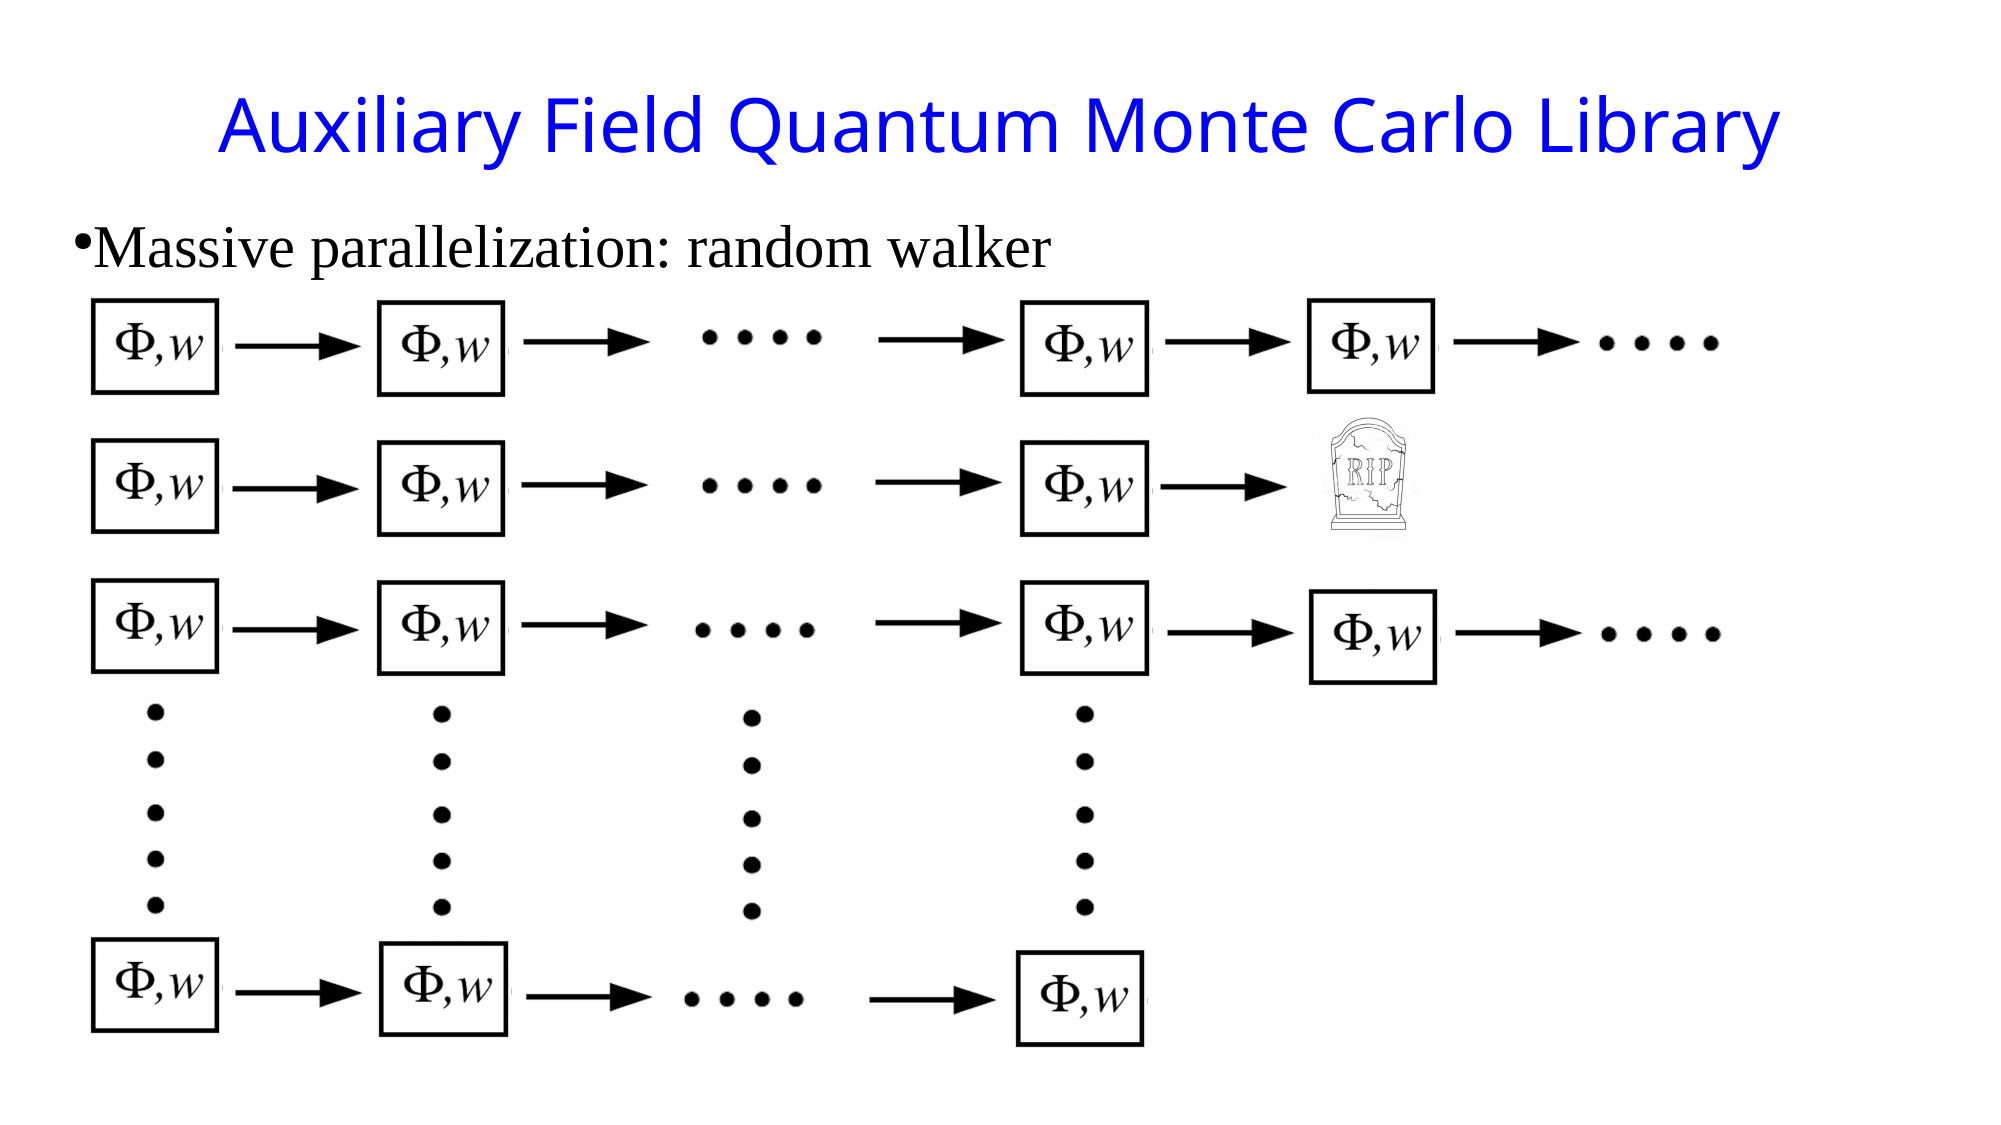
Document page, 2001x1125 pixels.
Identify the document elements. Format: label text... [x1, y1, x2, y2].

picture [1449, 314, 1586, 368]
picture [85, 292, 223, 401]
picture [371, 294, 509, 403]
picture [690, 451, 835, 515]
picture [683, 596, 828, 659]
picture [874, 312, 1011, 366]
picture [228, 461, 365, 515]
picture [1014, 574, 1153, 682]
picture [85, 432, 223, 540]
picture [1163, 605, 1300, 659]
picture [1014, 294, 1153, 403]
picture [228, 602, 365, 656]
picture [231, 965, 368, 1019]
picture [85, 572, 223, 680]
picture [1014, 434, 1153, 543]
picture [230, 319, 367, 373]
picture [734, 689, 770, 936]
picture [1318, 412, 1421, 541]
picture [85, 931, 223, 1039]
picture [1067, 685, 1103, 932]
picture [1587, 309, 1732, 373]
picture [522, 969, 658, 1023]
text_box Massive parallelization: random walker [72, 206, 1390, 293]
picture [865, 972, 1002, 1026]
picture [1156, 459, 1293, 513]
picture [519, 314, 656, 368]
picture [871, 455, 1008, 509]
picture [517, 457, 654, 511]
picture [871, 595, 1008, 649]
text_box Auxiliary Field Quantum Monte Carlo Library [0, 79, 2000, 176]
picture [690, 303, 835, 366]
picture [1451, 605, 1588, 659]
picture [1303, 583, 1441, 691]
picture [1300, 292, 1439, 400]
picture [1161, 314, 1298, 368]
picture [1589, 600, 1734, 663]
picture [424, 685, 460, 932]
picture [371, 574, 509, 682]
picture [373, 935, 512, 1044]
picture [371, 434, 509, 543]
picture [138, 683, 173, 930]
picture [672, 965, 818, 1028]
picture [1010, 944, 1148, 1053]
picture [517, 597, 654, 651]
